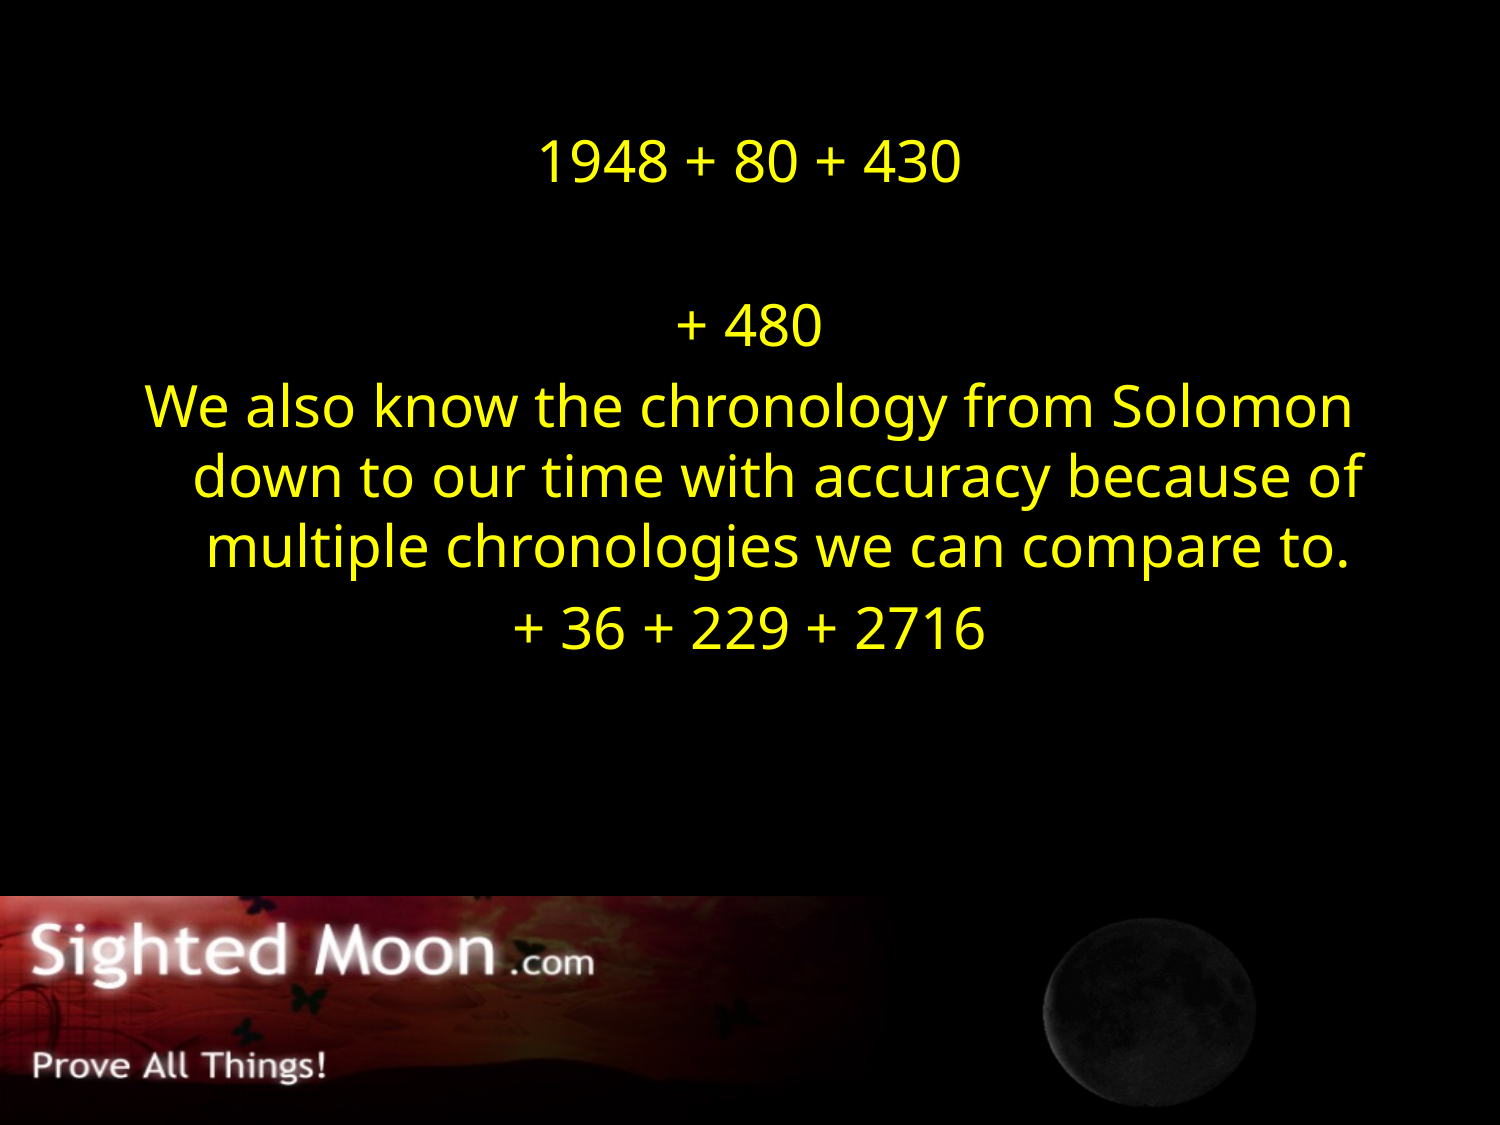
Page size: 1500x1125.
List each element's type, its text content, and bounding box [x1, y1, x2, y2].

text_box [0, 896, 1500, 1125]
list 1948 + 80 + 430 + 480 We also know the chronology from Solomon down to our time with accuracy because of multiple chronologies we can compare to. + 36 + 229 + 2716 [75, 35, 1425, 832]
